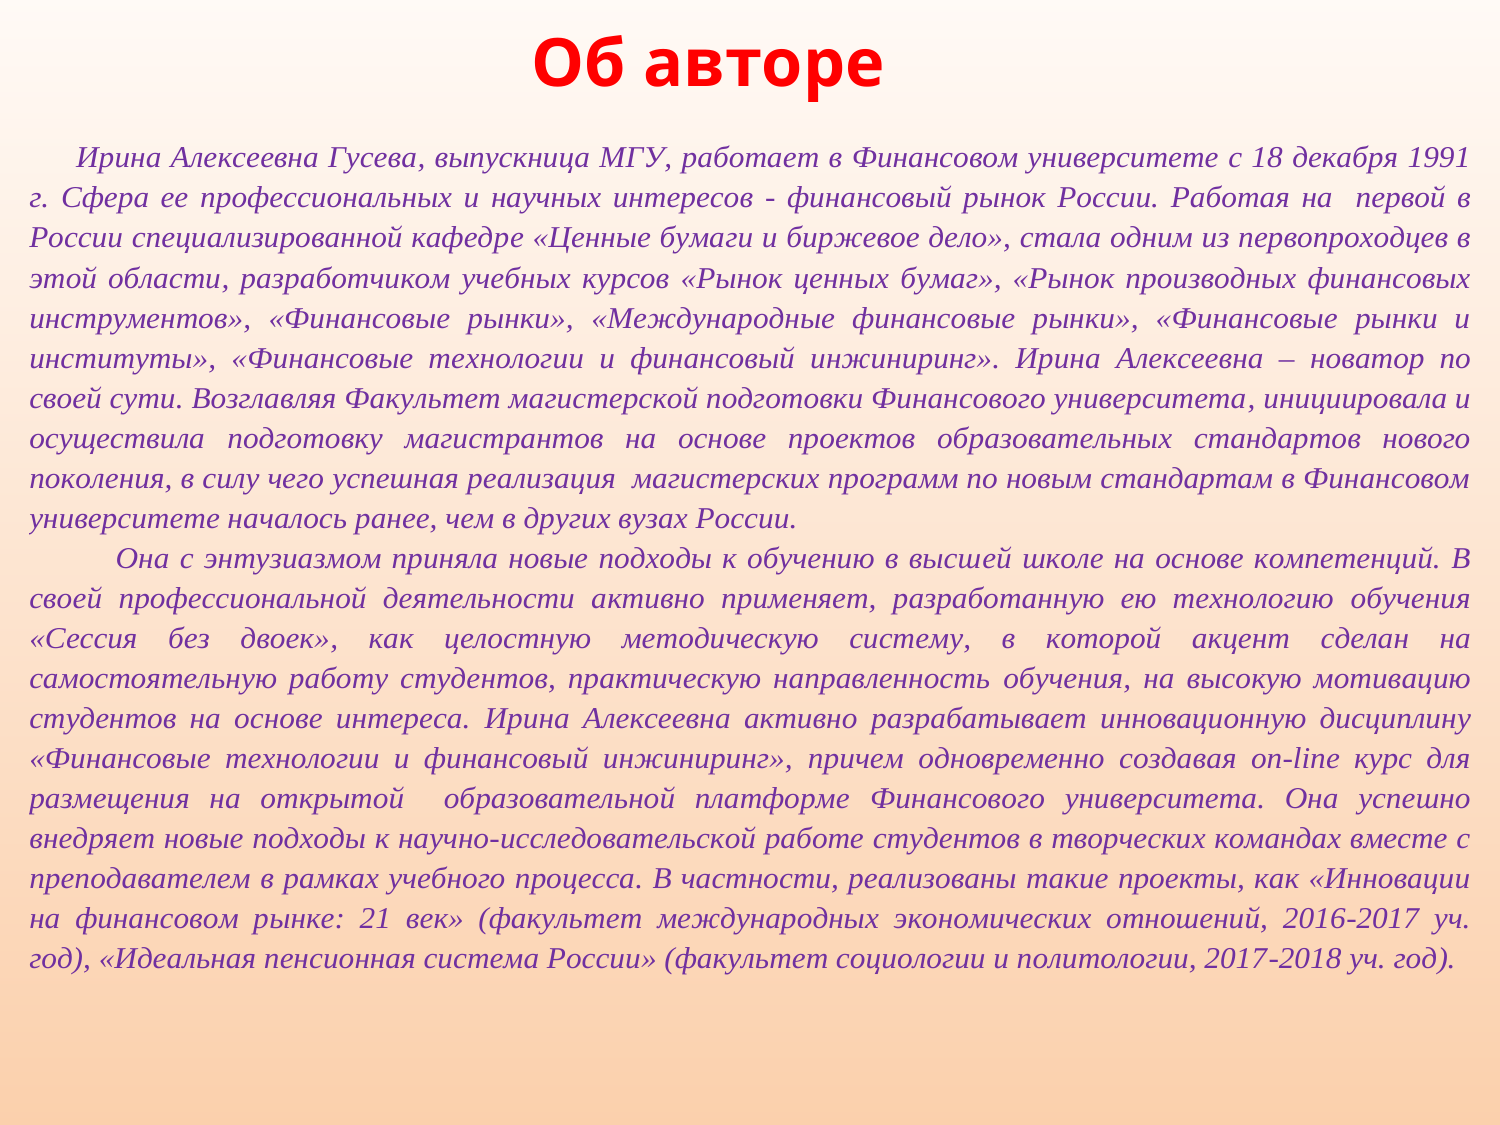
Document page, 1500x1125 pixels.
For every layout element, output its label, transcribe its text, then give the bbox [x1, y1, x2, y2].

text_box Об авторе [454, 0, 1046, 98]
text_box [29, 100, 1471, 1045]
